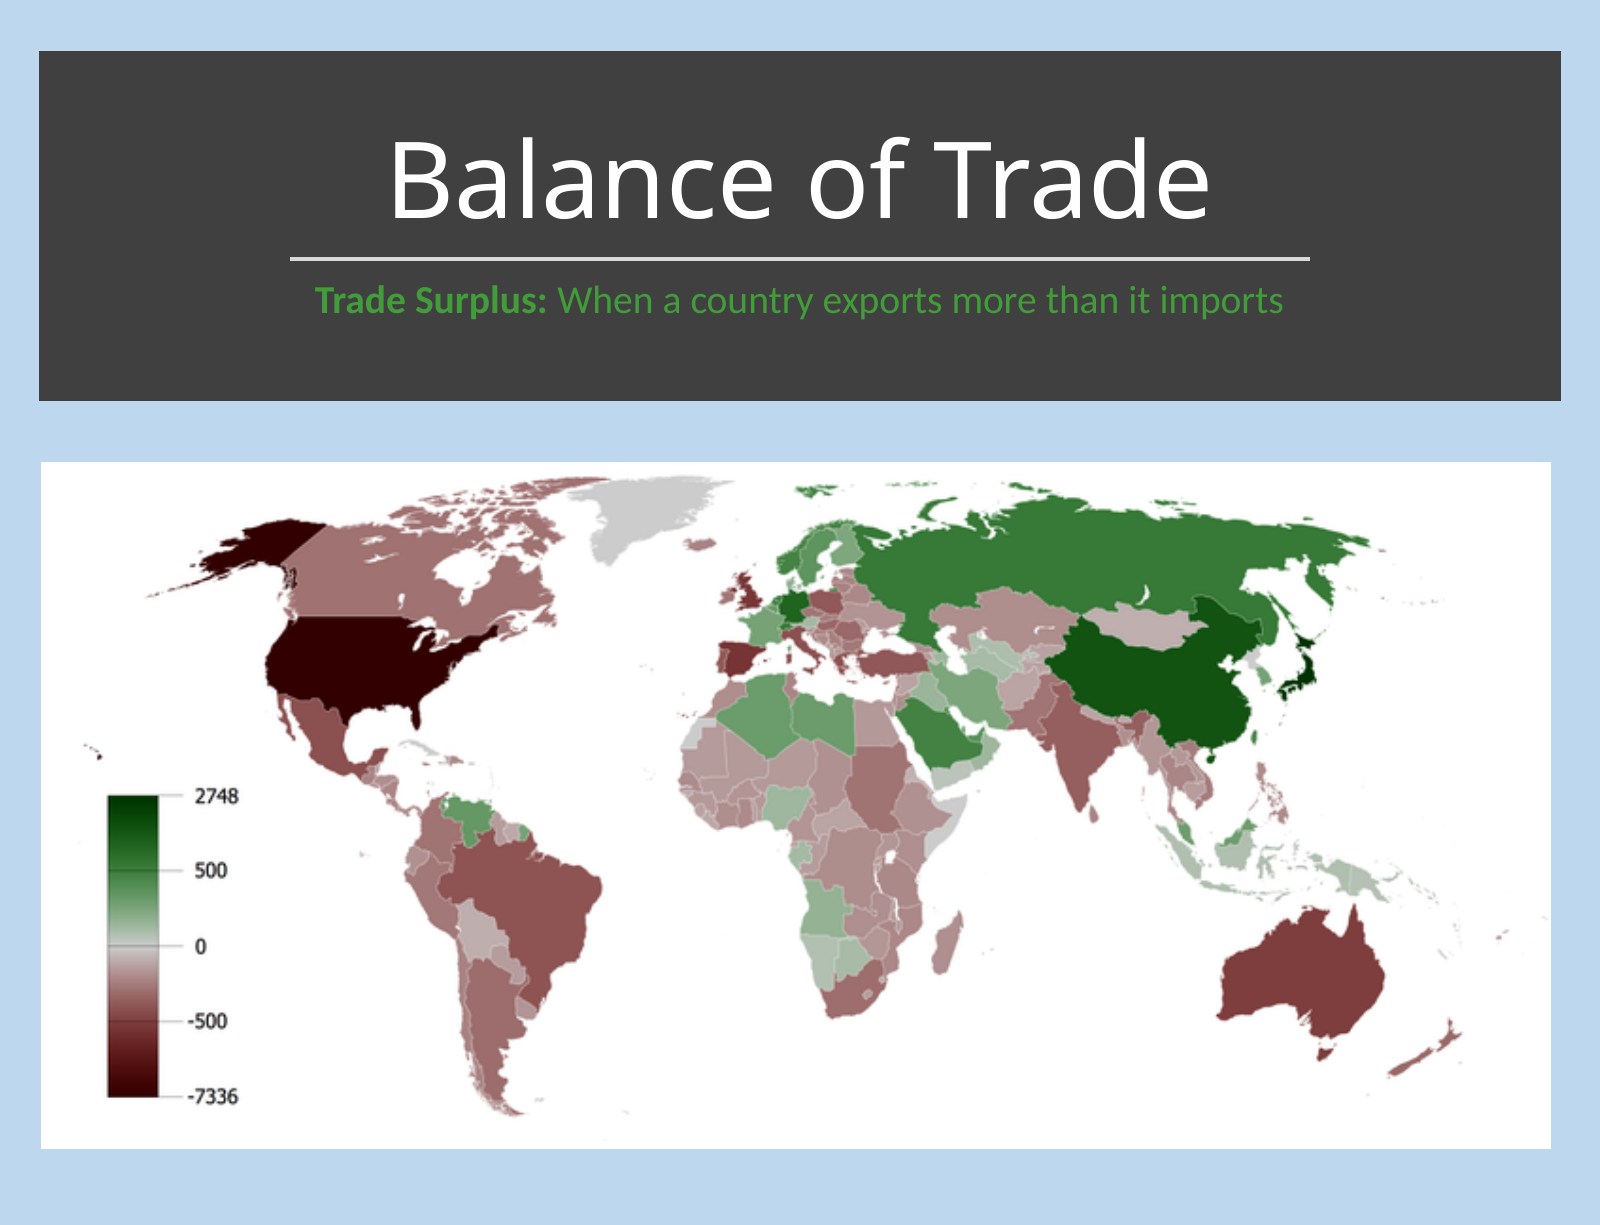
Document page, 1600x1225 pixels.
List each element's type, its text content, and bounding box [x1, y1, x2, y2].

list Trade Surplus: When a country exports more than it imports [200, 272, 1400, 348]
title Balance of Trade [69, 83, 1531, 250]
text_box [49, 60, 1552, 392]
picture [41, 462, 1551, 1149]
